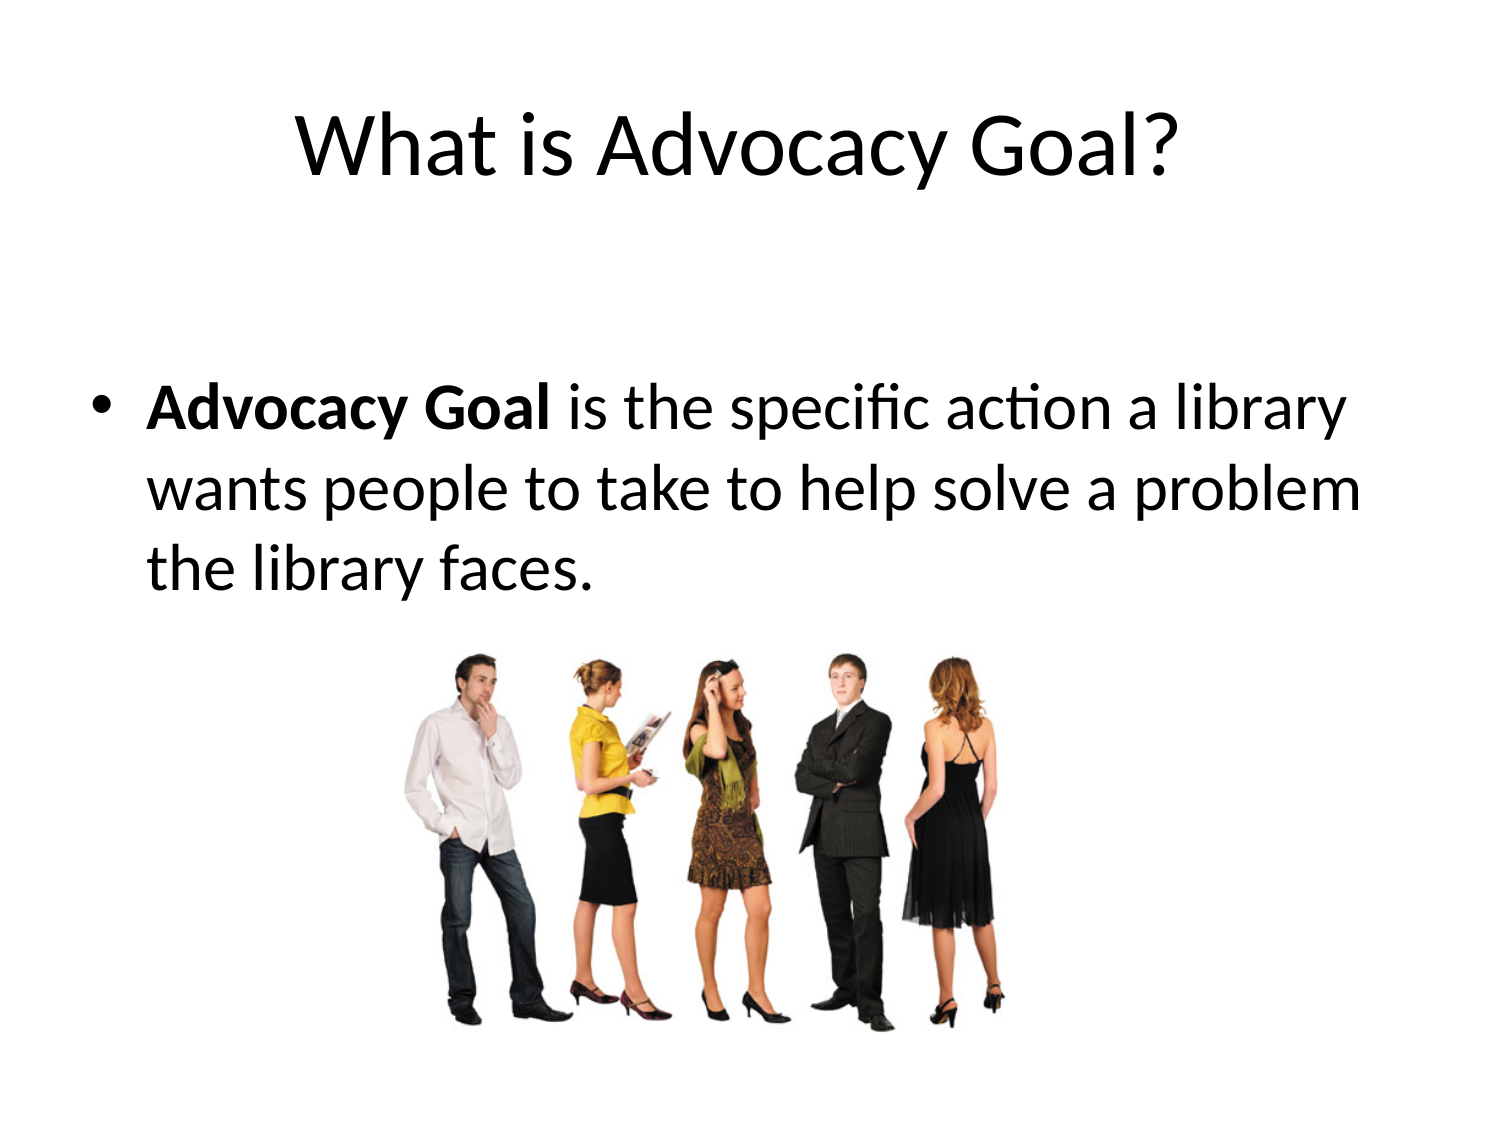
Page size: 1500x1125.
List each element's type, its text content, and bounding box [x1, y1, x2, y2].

title What is Advocacy Goal? [75, 45, 1425, 233]
list Advocacy Goal is the specific action a library wants people to take to help solve a problem the library faces. [75, 262, 1425, 1005]
picture [393, 650, 1006, 1034]
